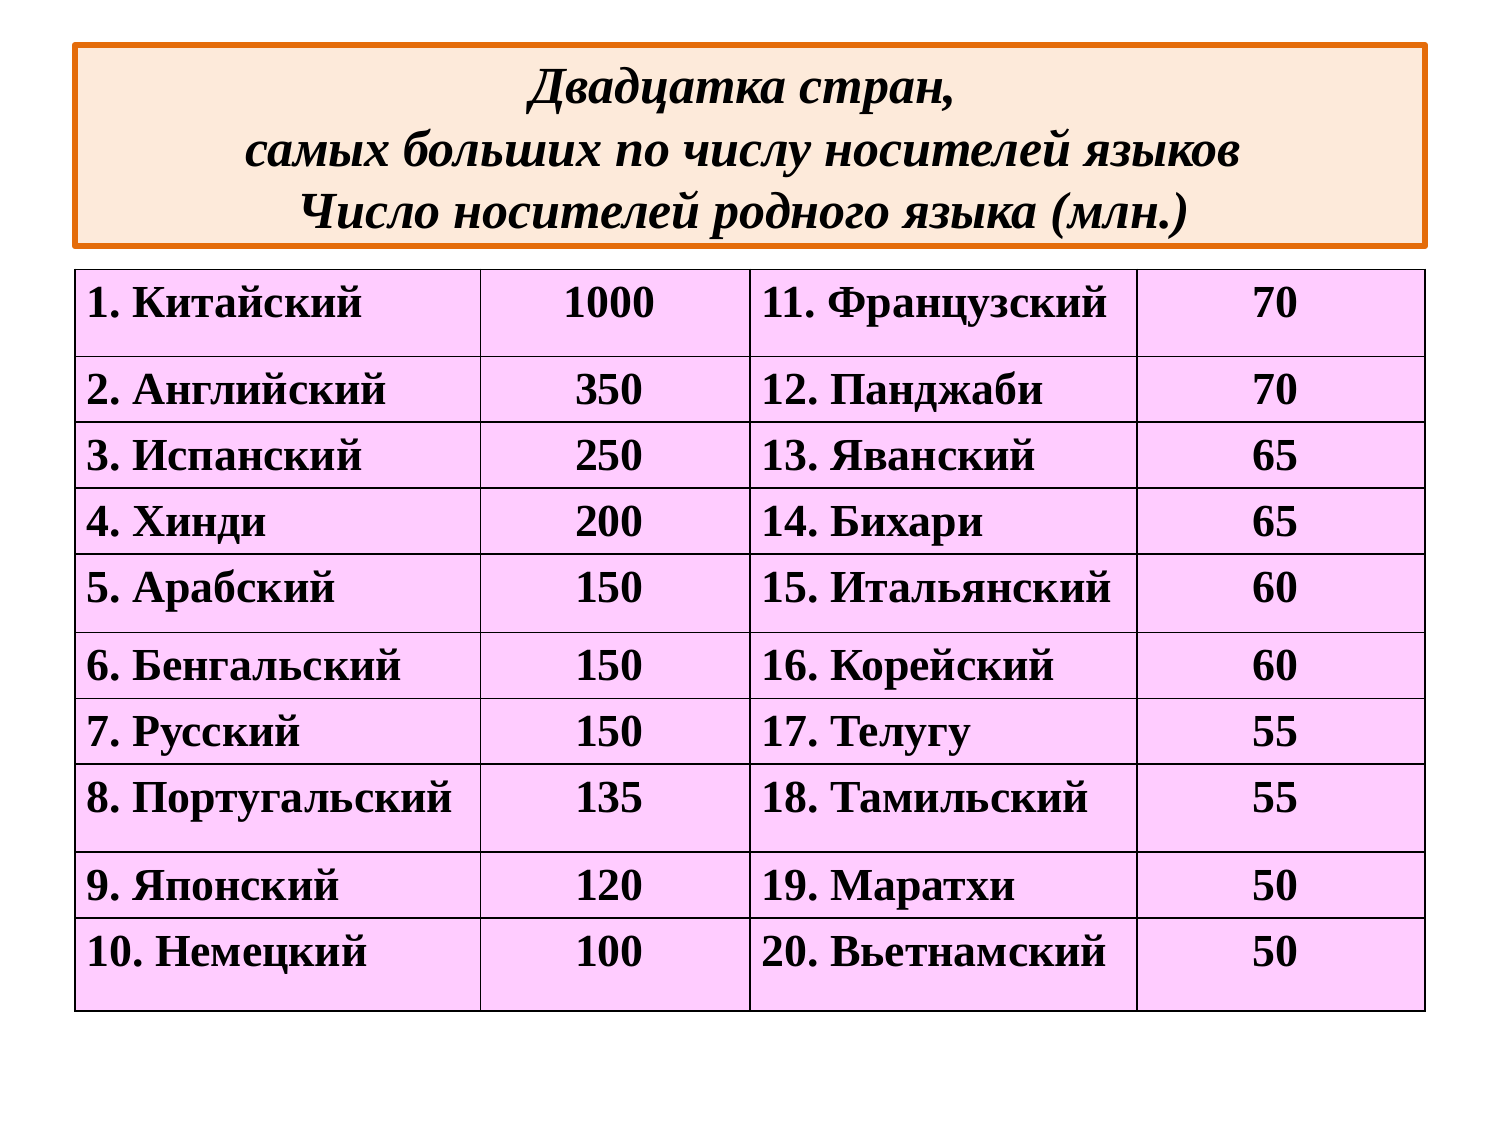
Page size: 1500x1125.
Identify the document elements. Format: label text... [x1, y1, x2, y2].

title Двадцатка стран, самых больших по числу носителей языков Число носителей родного языка (млн.) [75, 45, 1425, 247]
table_cell 15. Итальянский [751, 555, 1136, 632]
table_cell 13. Яванский [751, 423, 1136, 487]
table_cell 55 [1138, 699, 1424, 763]
table_cell 12. Панджаби [751, 357, 1136, 421]
table_cell 20. Вьетнамский [751, 919, 1136, 1010]
table_cell 8. Португальский [76, 765, 480, 851]
table_cell 7. Русский [76, 699, 480, 763]
table_cell 2. Английский [76, 357, 480, 421]
table_cell 70 [1138, 357, 1424, 421]
table_cell 100 [481, 919, 749, 1010]
table_cell 60 [1138, 555, 1424, 632]
table_cell 350 [481, 357, 749, 421]
table_cell 50 [1138, 919, 1424, 1010]
table_cell 65 [1138, 423, 1424, 487]
table_cell 250 [481, 423, 749, 487]
table_cell 6. Бенгальский [76, 633, 480, 698]
table_cell 14. Бихари [751, 489, 1136, 553]
table_cell 150 [481, 633, 749, 698]
table_cell 150 [481, 555, 749, 632]
table_cell 150 [481, 699, 749, 763]
table_cell 135 [481, 765, 749, 851]
table_cell 4. Хинди [76, 489, 480, 553]
table_cell 5. Арабский [76, 555, 480, 632]
table_cell 3. Испанский [76, 423, 480, 487]
table_cell 17. Телугу [751, 699, 1136, 763]
table_cell 10. Немецкий [76, 919, 480, 1010]
table_header 1000 [481, 270, 749, 356]
table_cell 19. Маратхи [751, 853, 1136, 917]
table_cell 18. Тамильский [751, 765, 1136, 851]
table_header 11. Французский [751, 270, 1136, 356]
table_cell 200 [481, 489, 749, 553]
table_cell 55 [1138, 765, 1424, 851]
table_cell 60 [1138, 633, 1424, 698]
table_cell 120 [481, 853, 749, 917]
table_cell 16. Корейский [751, 633, 1136, 698]
table_header 70 [1138, 270, 1424, 356]
table_cell 65 [1138, 489, 1424, 553]
table_header 1. Китайский [76, 270, 480, 356]
table_cell 9. Японский [76, 853, 480, 917]
table_cell 50 [1138, 853, 1424, 917]
